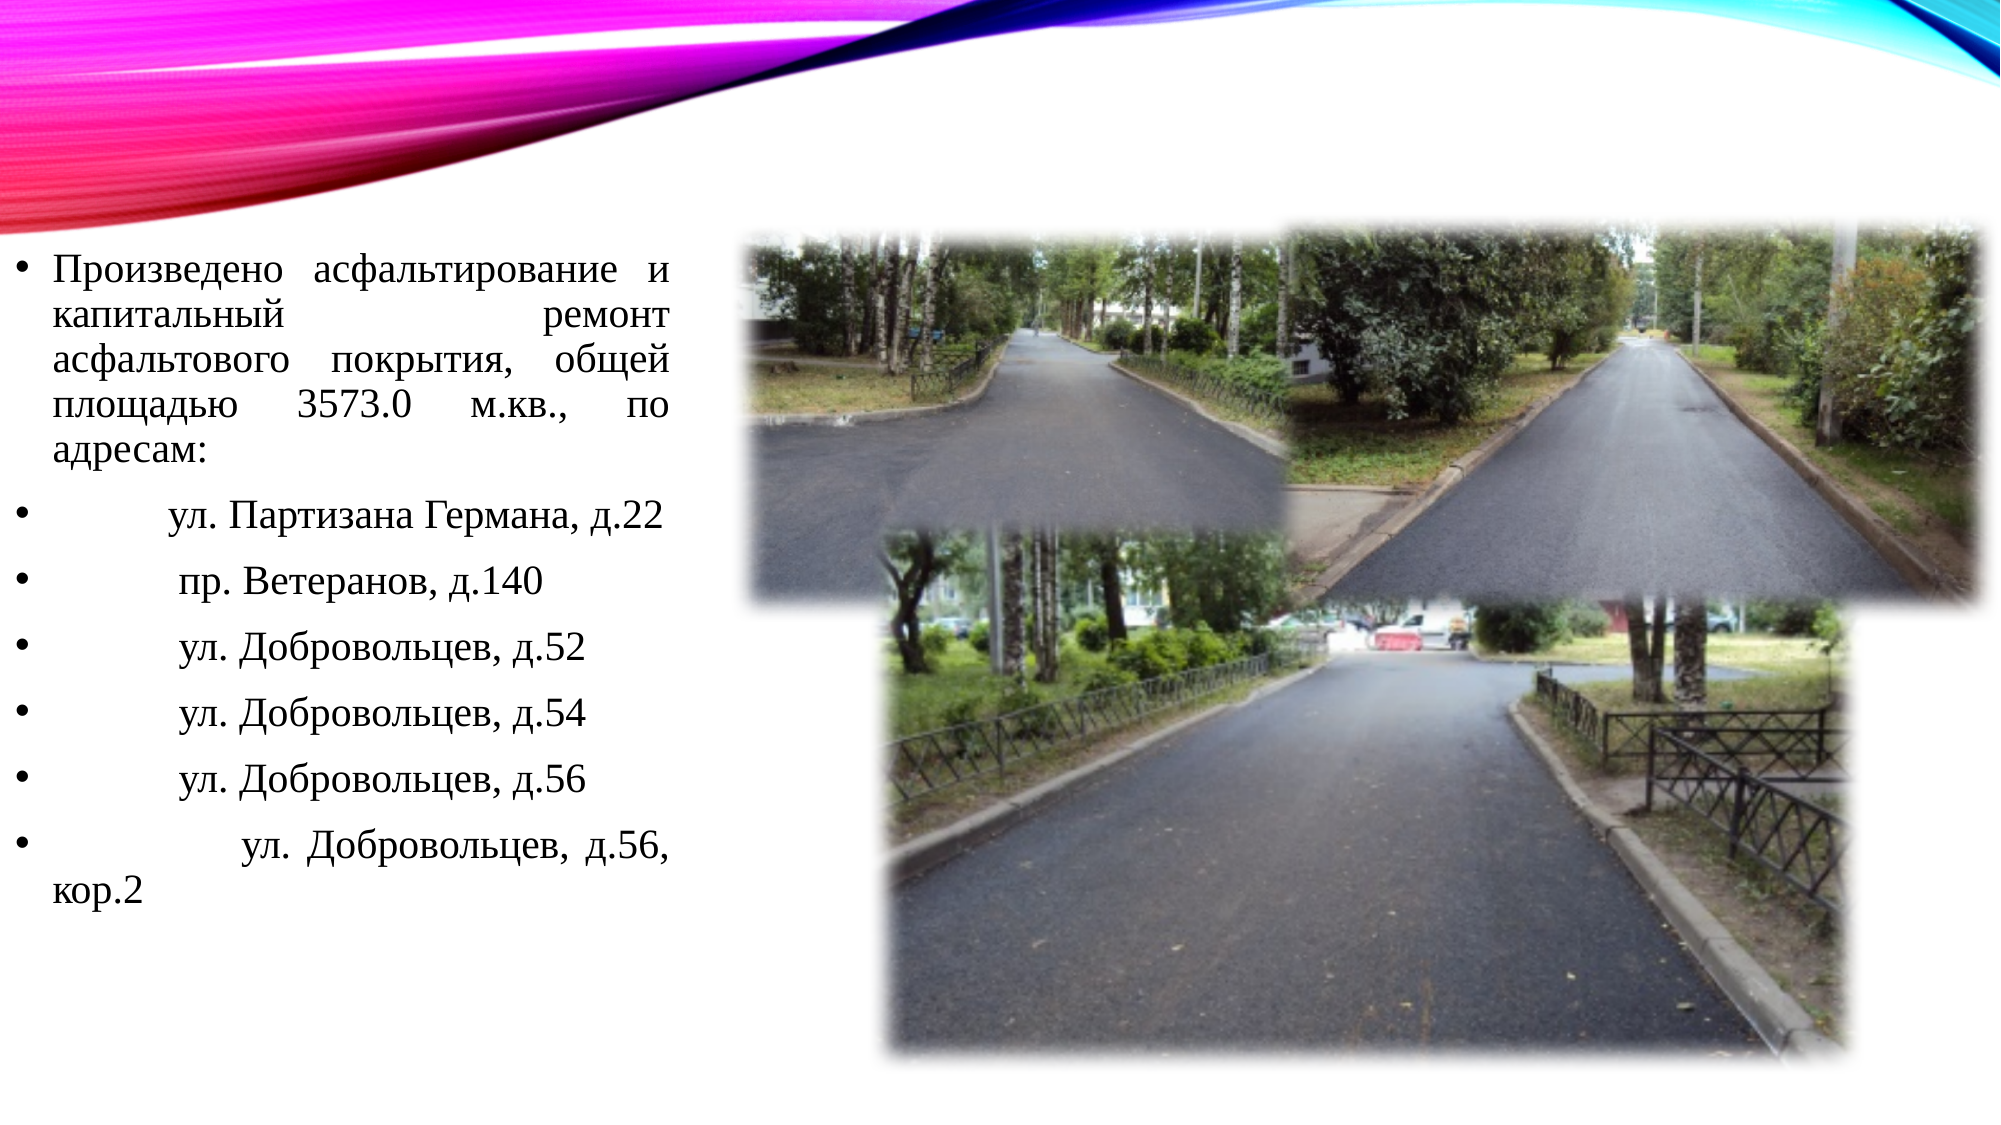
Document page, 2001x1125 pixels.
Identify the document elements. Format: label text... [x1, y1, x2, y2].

list Произведено асфальтирование и капитальный ремонт асфальтового покрытия, общей площадью 3573.0 м.кв., по адресам: ул. Партизана Германа, д.22 пр. Ветеранов, д.140 ул. Добровольцев, д.52 ул. Добровольцев, д.54 ул. Добровольцев, д.56 ул. Добровольцев, д.56, кор.2 [0, 238, 686, 1074]
picture [1910, 0, 2000, 45]
picture [1890, 0, 2000, 75]
picture [0, 0, 2000, 1075]
